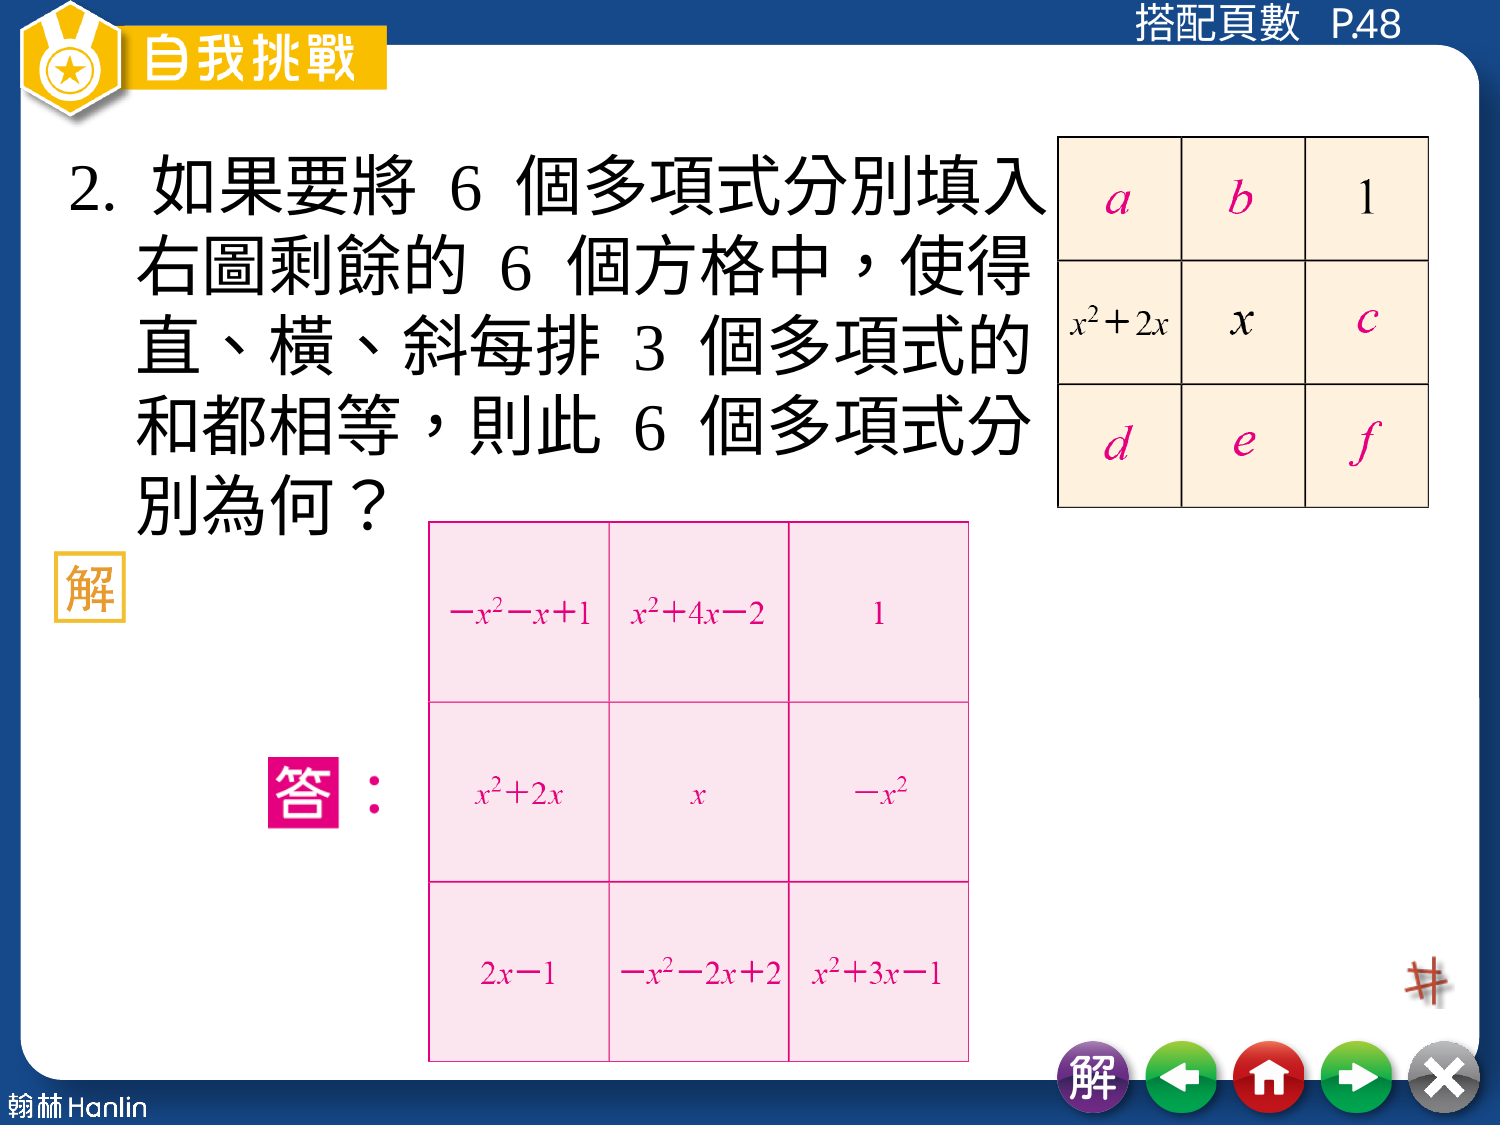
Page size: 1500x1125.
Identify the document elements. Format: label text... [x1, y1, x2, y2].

picture [1401, 955, 1455, 1009]
picture [268, 757, 412, 837]
picture [1057, 1041, 1129, 1113]
picture [8, 1093, 146, 1118]
picture [428, 521, 969, 1062]
picture [1057, 136, 1429, 508]
list 2. 如果要將 6 個多項式分別填入 右圖剩餘的 6 個方格中，使得 直、橫、斜每排 3 個多項式的 和都相等，則此 6 個多項式分 別為何？ [53, 136, 1447, 543]
list 48 [1340, 0, 1475, 56]
picture [19, 0, 387, 130]
picture [53, 551, 126, 623]
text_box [1104, 172, 1382, 476]
picture [1408, 1041, 1480, 1113]
